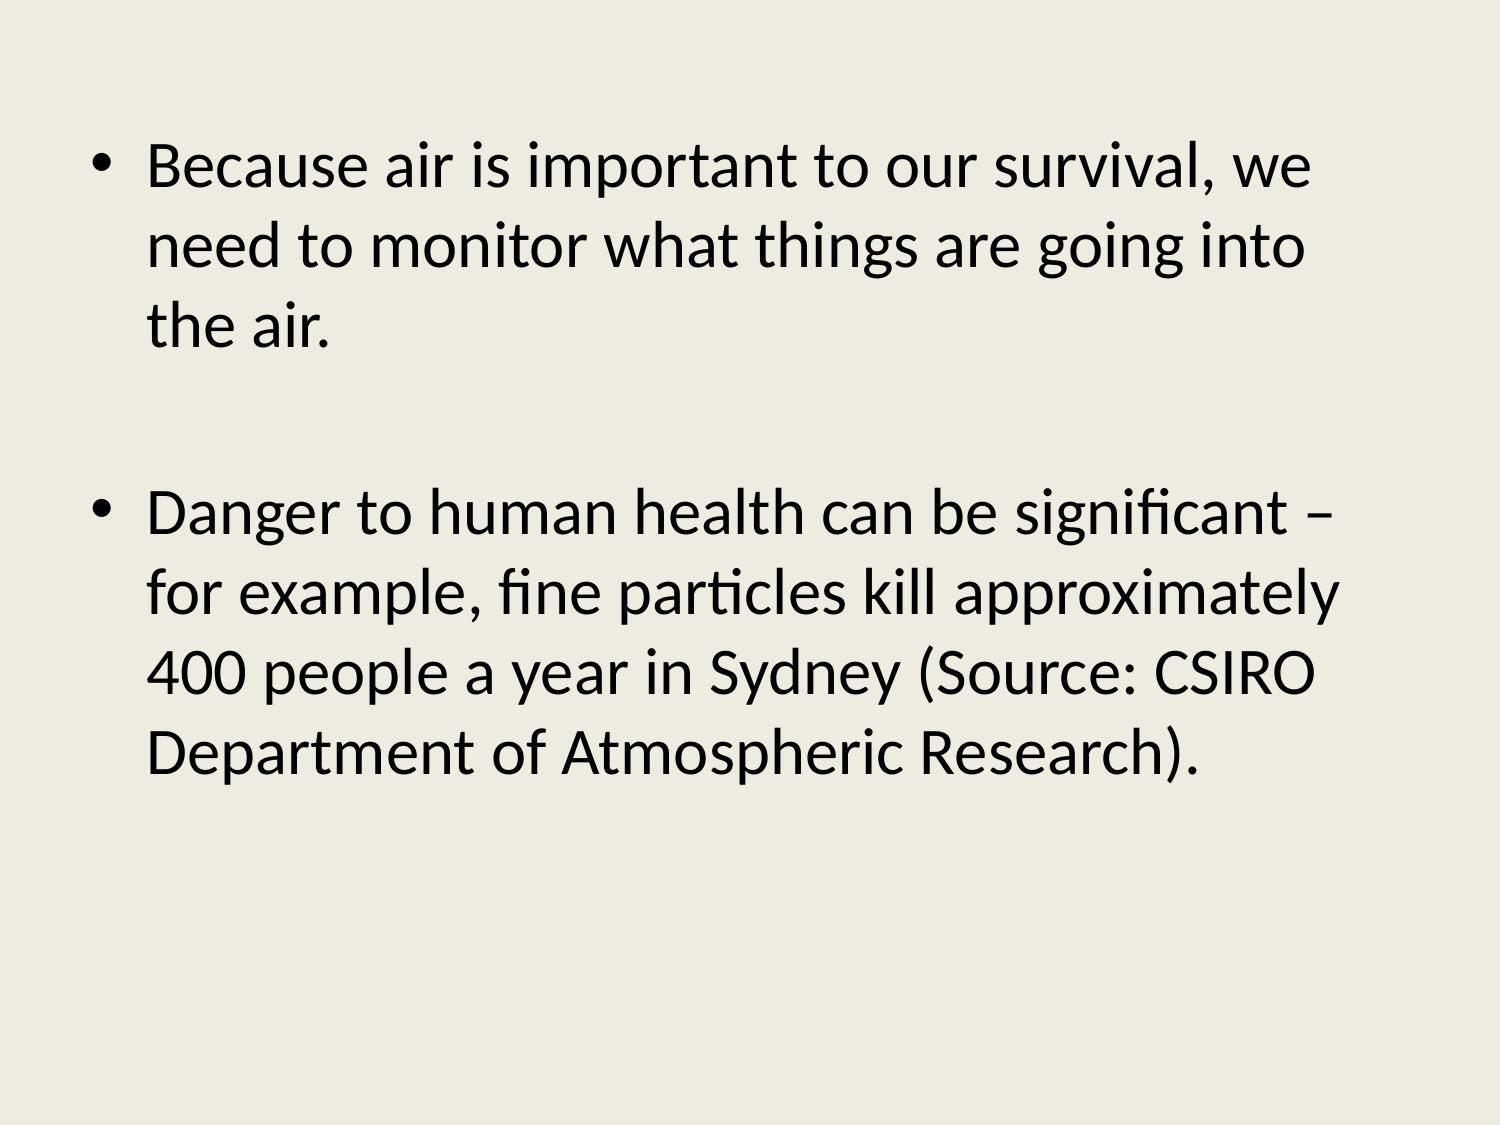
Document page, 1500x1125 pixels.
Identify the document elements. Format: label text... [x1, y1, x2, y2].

list Because air is important to our survival, we need to monitor what things are going into the air. Danger to human health can be significant – for example, fine particles kill approximately 400 people a year in Sydney (Source: CSIRO Department of Atmospheric Research). [75, 113, 1425, 1005]
